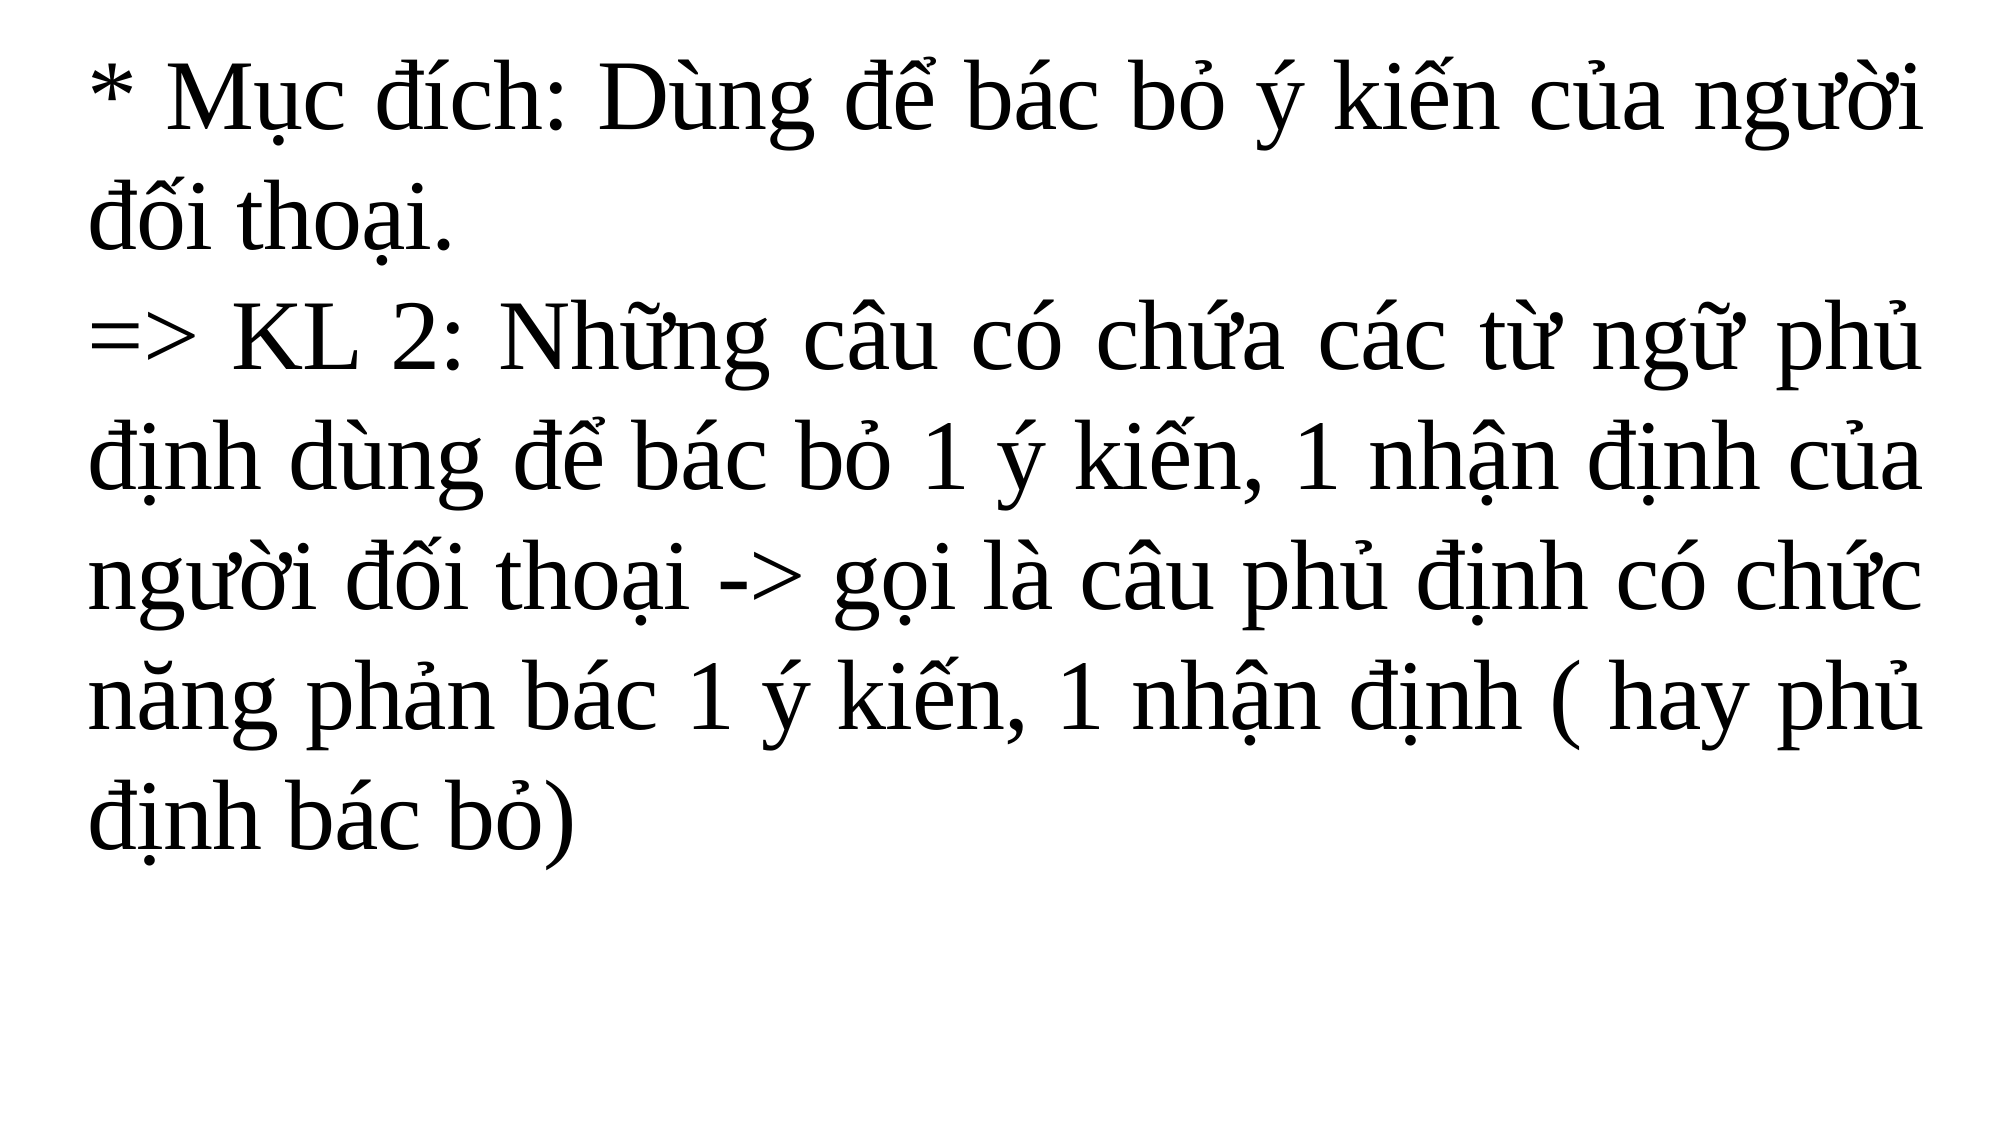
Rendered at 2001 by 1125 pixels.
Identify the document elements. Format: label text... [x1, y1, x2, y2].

text_box * Mục đích: Dùng để bác bỏ ý kiến của ng­ười đối thoại. => KL 2: Những câu có chứa các từ ngữ phủ định dùng để bác bỏ 1 ý kiến, 1 nhận định của ng­ười đối thoại -> gọi là câu phủ định có chức năng phản bác 1 ý kiến, 1 nhận định ( hay phủ định bác bỏ) [73, 22, 1939, 877]
